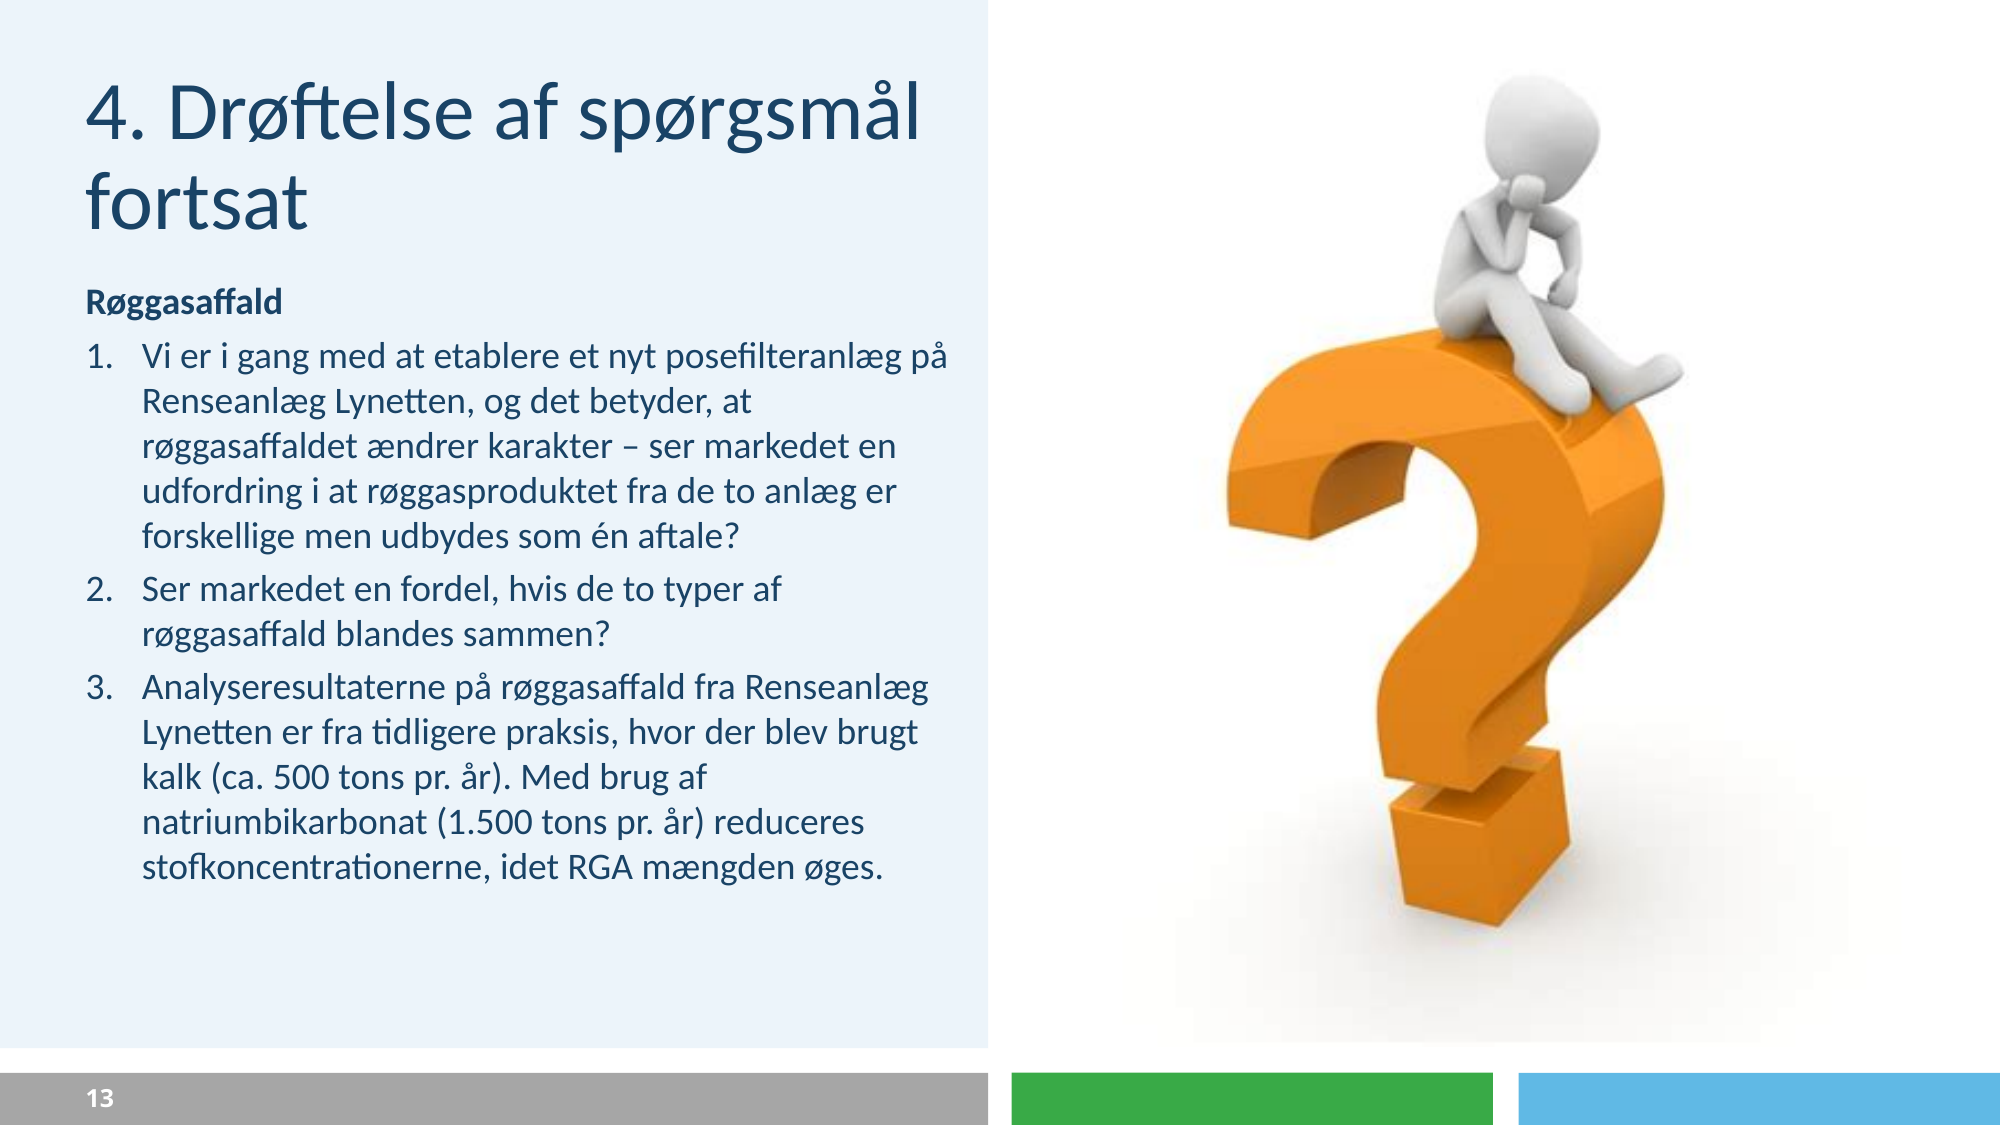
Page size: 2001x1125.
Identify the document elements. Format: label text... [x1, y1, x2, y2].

title 4. Drøftelse af spørgsmål fortsat [85, 67, 959, 263]
list Røggasaffald Vi er i gang med at etablere et nyt posefilteranlæg på Renseanlæg Lynetten, og det betyder, at røggasaffaldet ændrer karakter – ser markedet en udfordring i at røggasproduktet fra de to anlæg er forskellige men udbydes som én aftale? Ser markedet en fordel, hvis de to typer af røggasaffald blandes sammen? Analyseresultaterne på røggasaffald fra Renseanlæg Lynetten er fra tidligere praksis, hvor der blev brugt kalk (ca. 500 tons pr. år). Med brug af natriumbikarbonat (1.500 tons pr. år) reduceres stofkoncentrationerne, idet RGA mængden øges. [85, 277, 959, 977]
picture [1011, 0, 2000, 1047]
